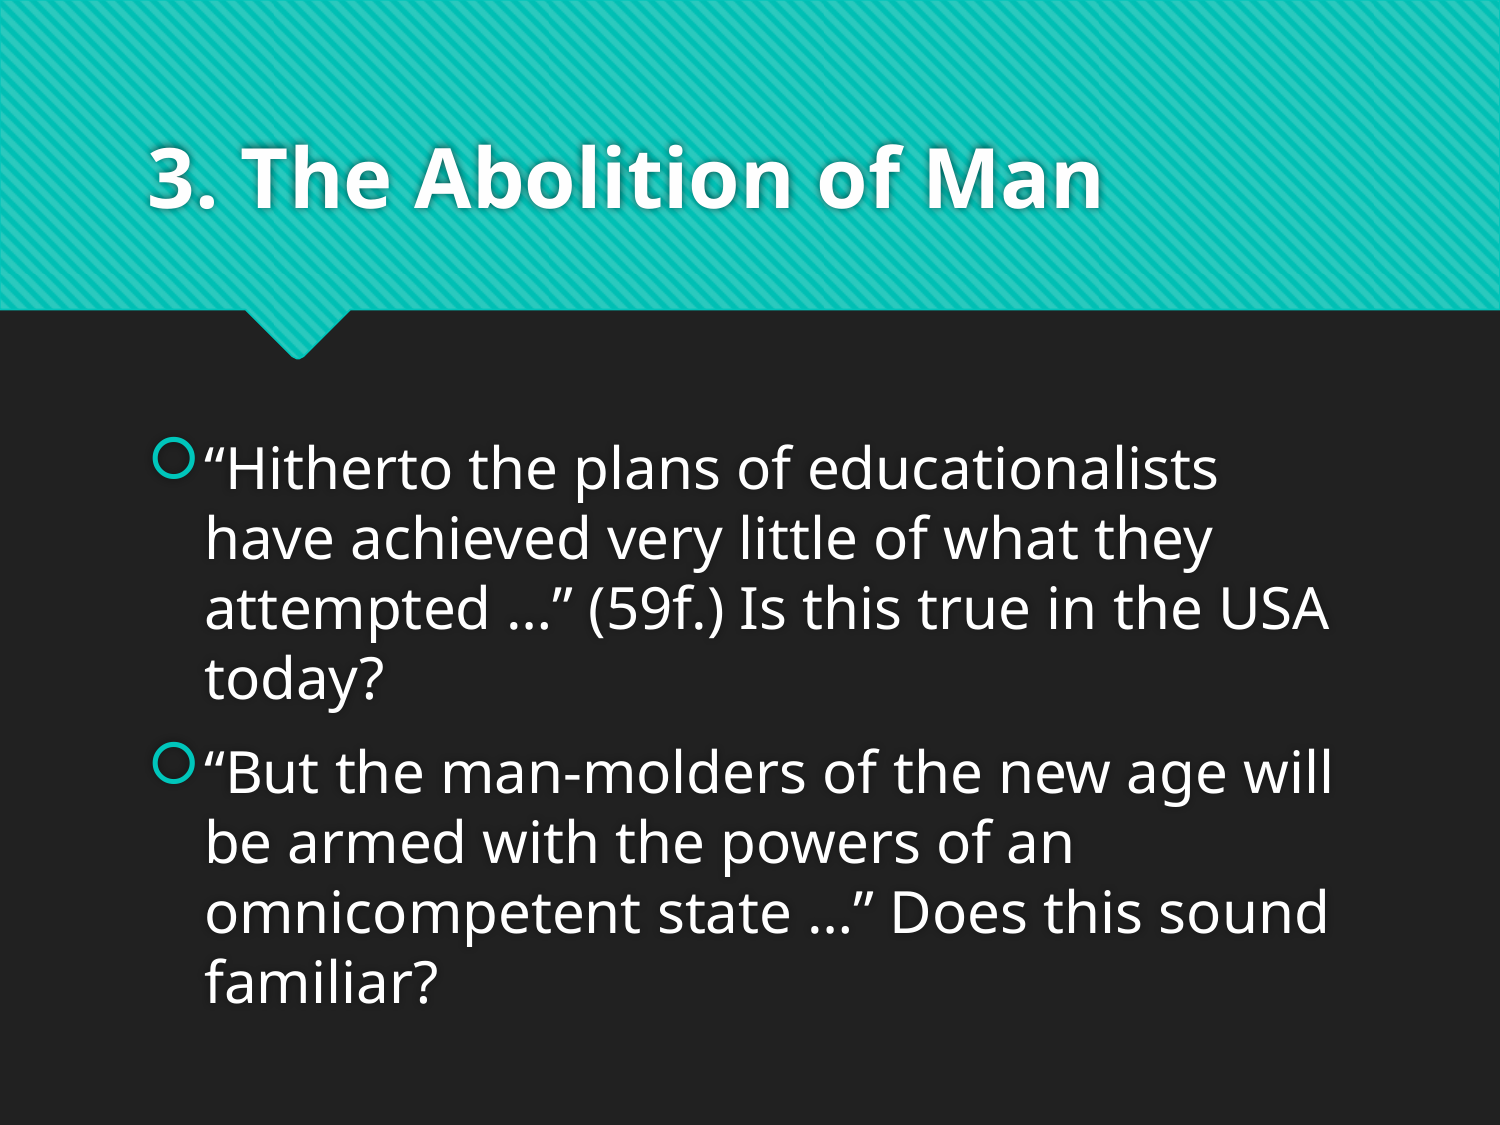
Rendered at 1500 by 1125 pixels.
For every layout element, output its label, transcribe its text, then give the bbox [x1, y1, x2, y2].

title 3. The Abolition of Man [132, 73, 1368, 233]
list “Hitherto the plans of educationalists have achieved very little of what they attempted …” (59f.) Is this true in the USA today? “But the man-molders of the new age will be armed with the powers of an omnicompetent state …” Does this sound familiar? [132, 425, 1368, 1022]
